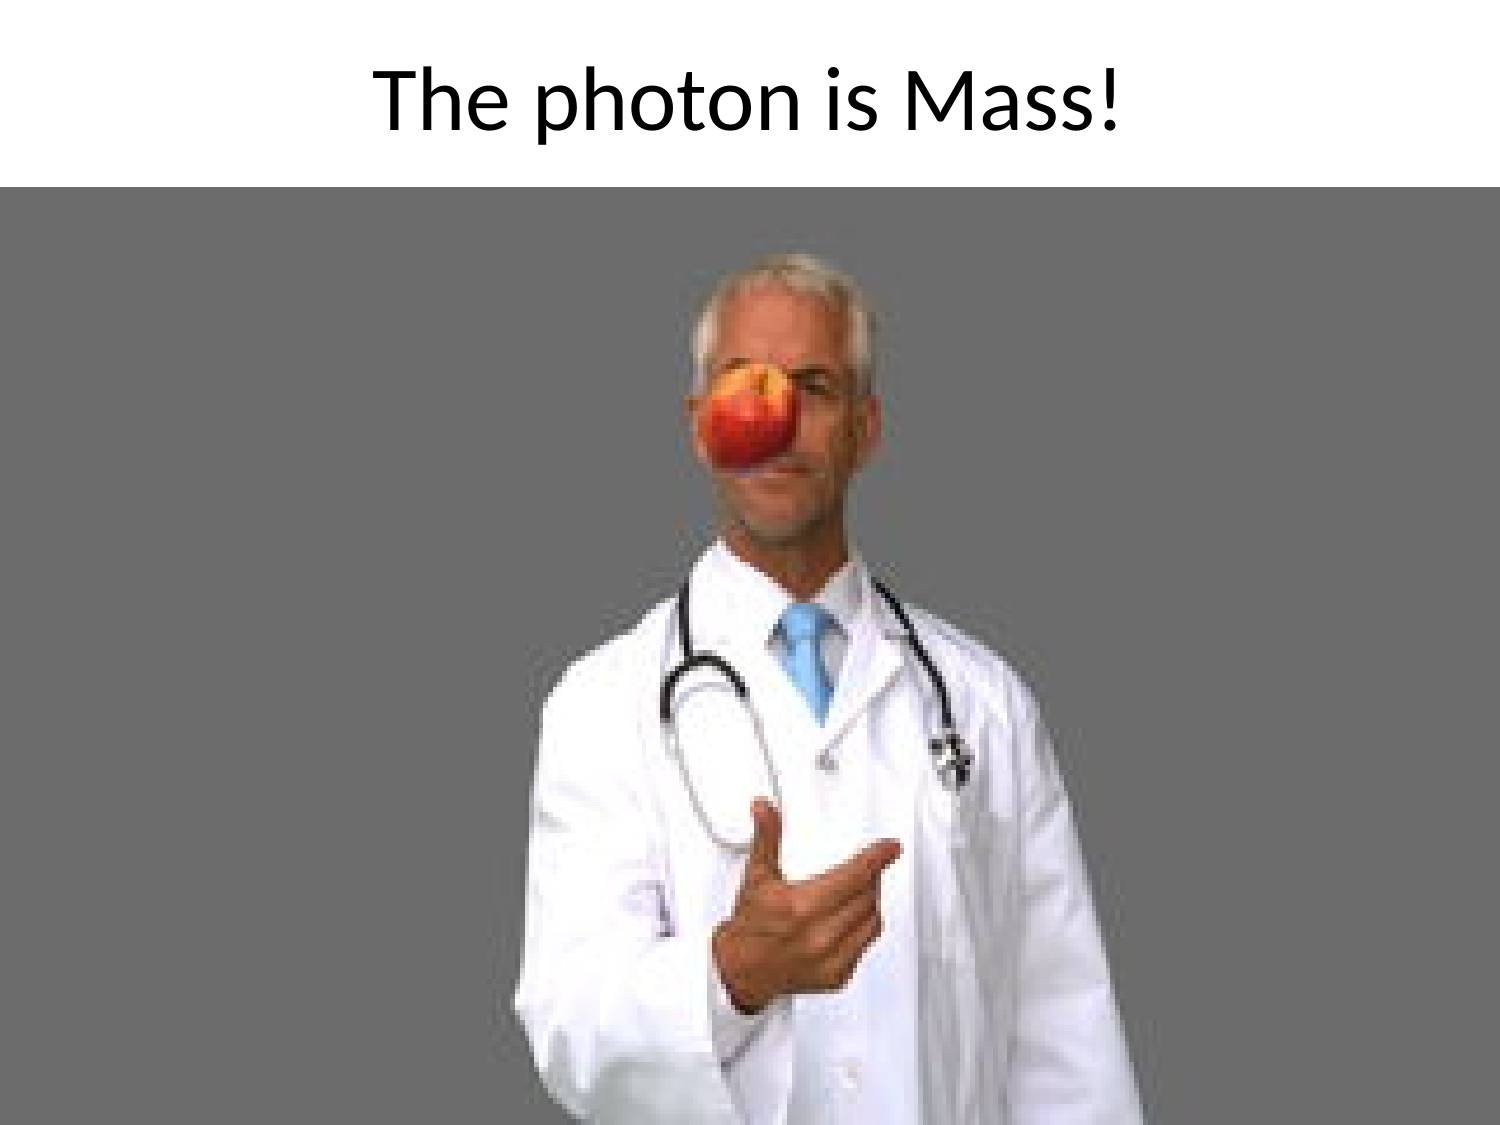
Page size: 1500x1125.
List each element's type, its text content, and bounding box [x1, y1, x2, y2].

title The photon is Mass! [75, 0, 1425, 185]
picture [0, 187, 1500, 1125]
